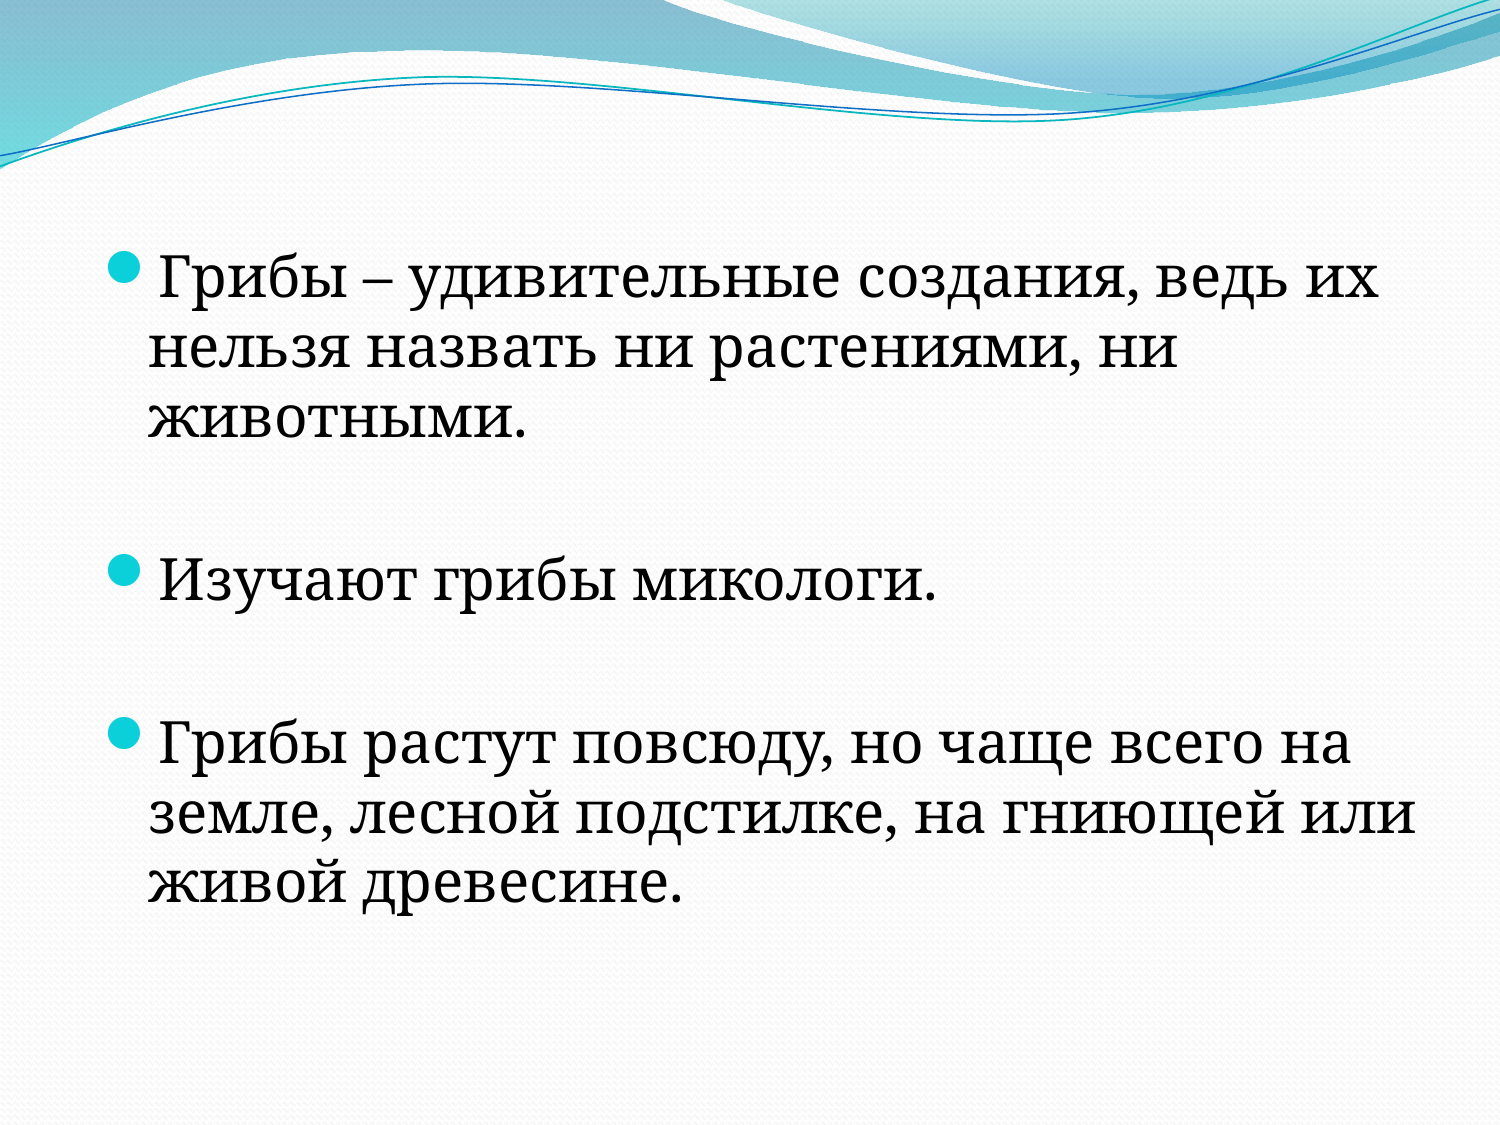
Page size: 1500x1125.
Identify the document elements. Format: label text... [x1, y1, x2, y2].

list Грибы – удивительные создания, ведь их нельзя назвать ни растениями, ни животными. Изучают грибы микологи. Грибы растут повсюду, но чаще всего на земле, лесной подстилке, на гниющей или живой древесине. [88, 231, 1439, 988]
